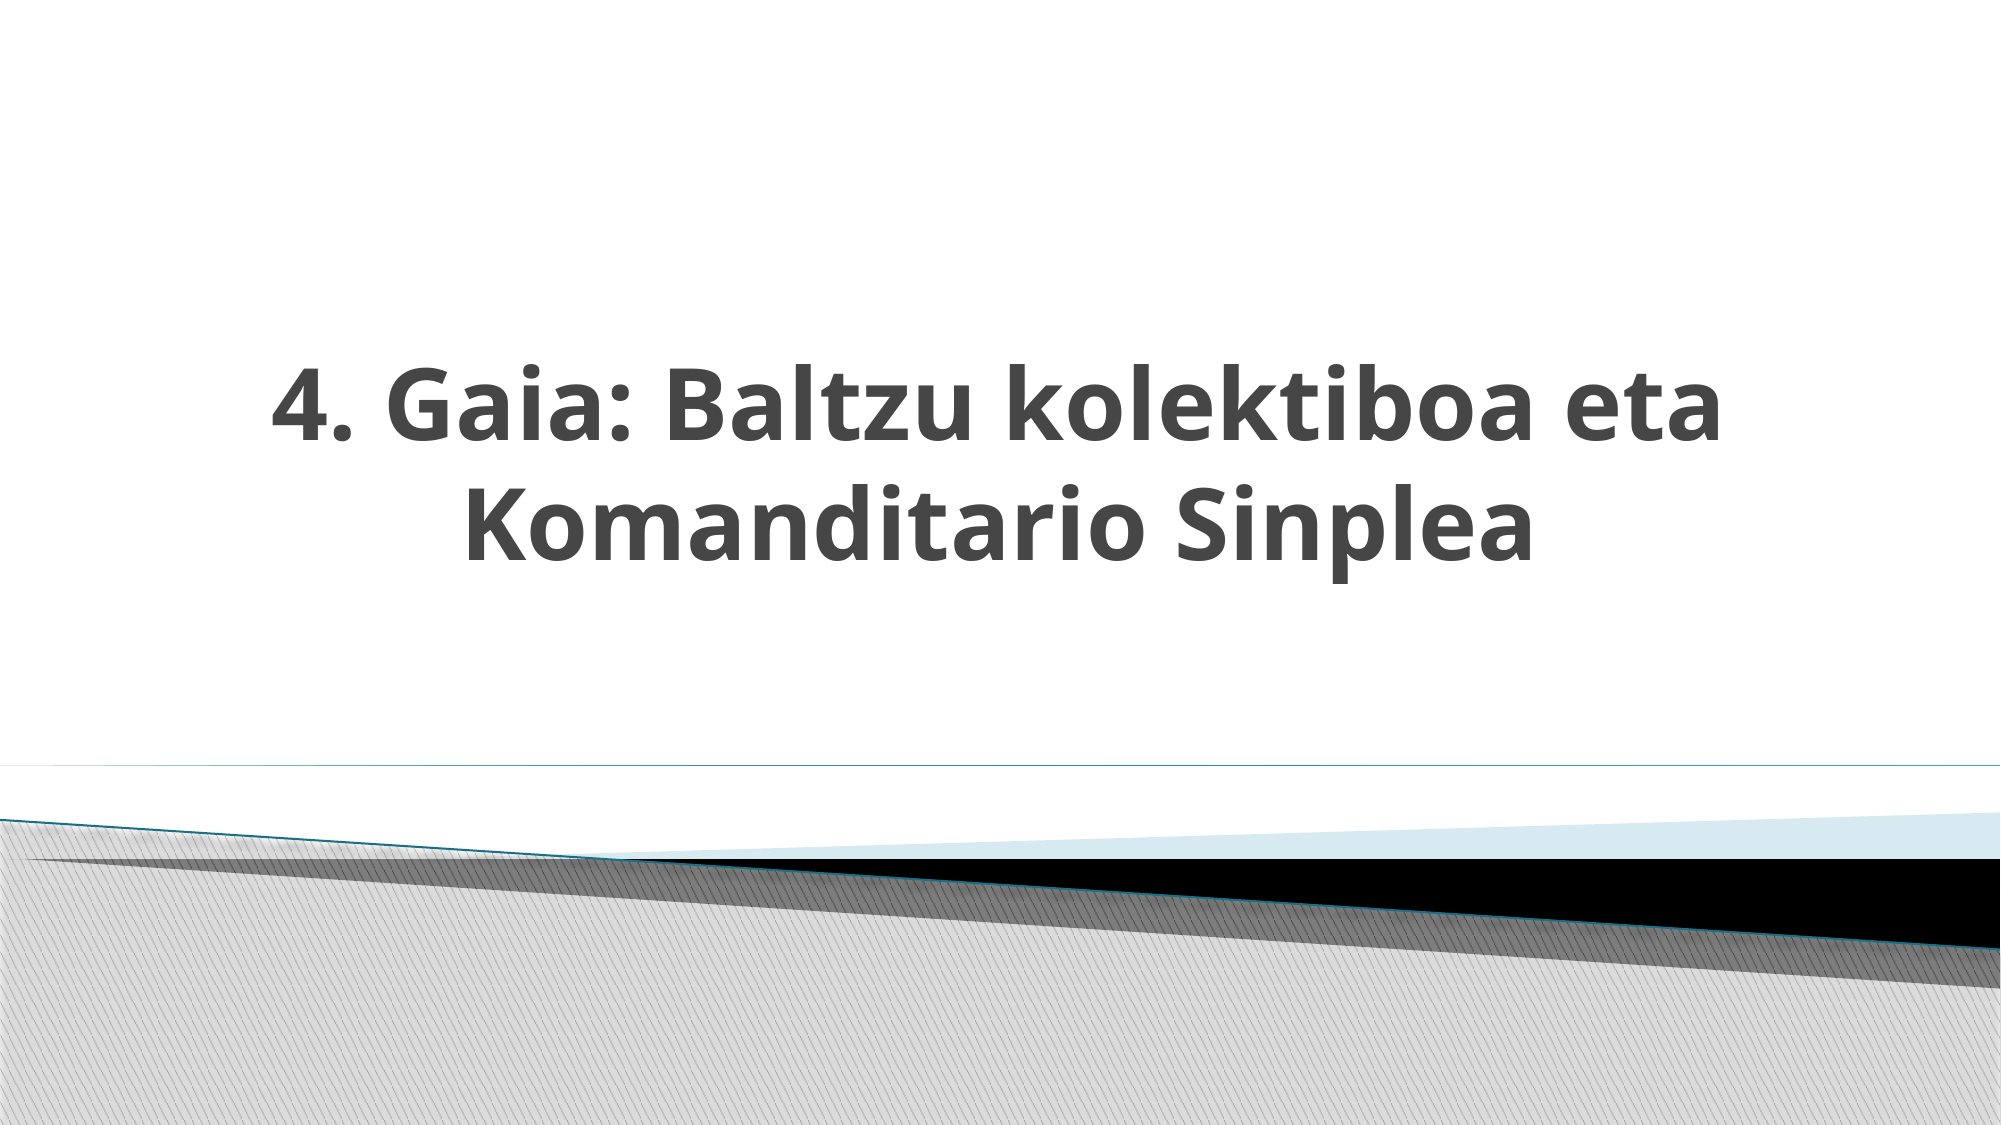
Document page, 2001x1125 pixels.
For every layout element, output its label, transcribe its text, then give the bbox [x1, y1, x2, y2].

picture [7, 859, 2000, 989]
title 4. Gaia: Baltzu kolektiboa eta Komanditario Sinplea [150, 287, 1850, 588]
